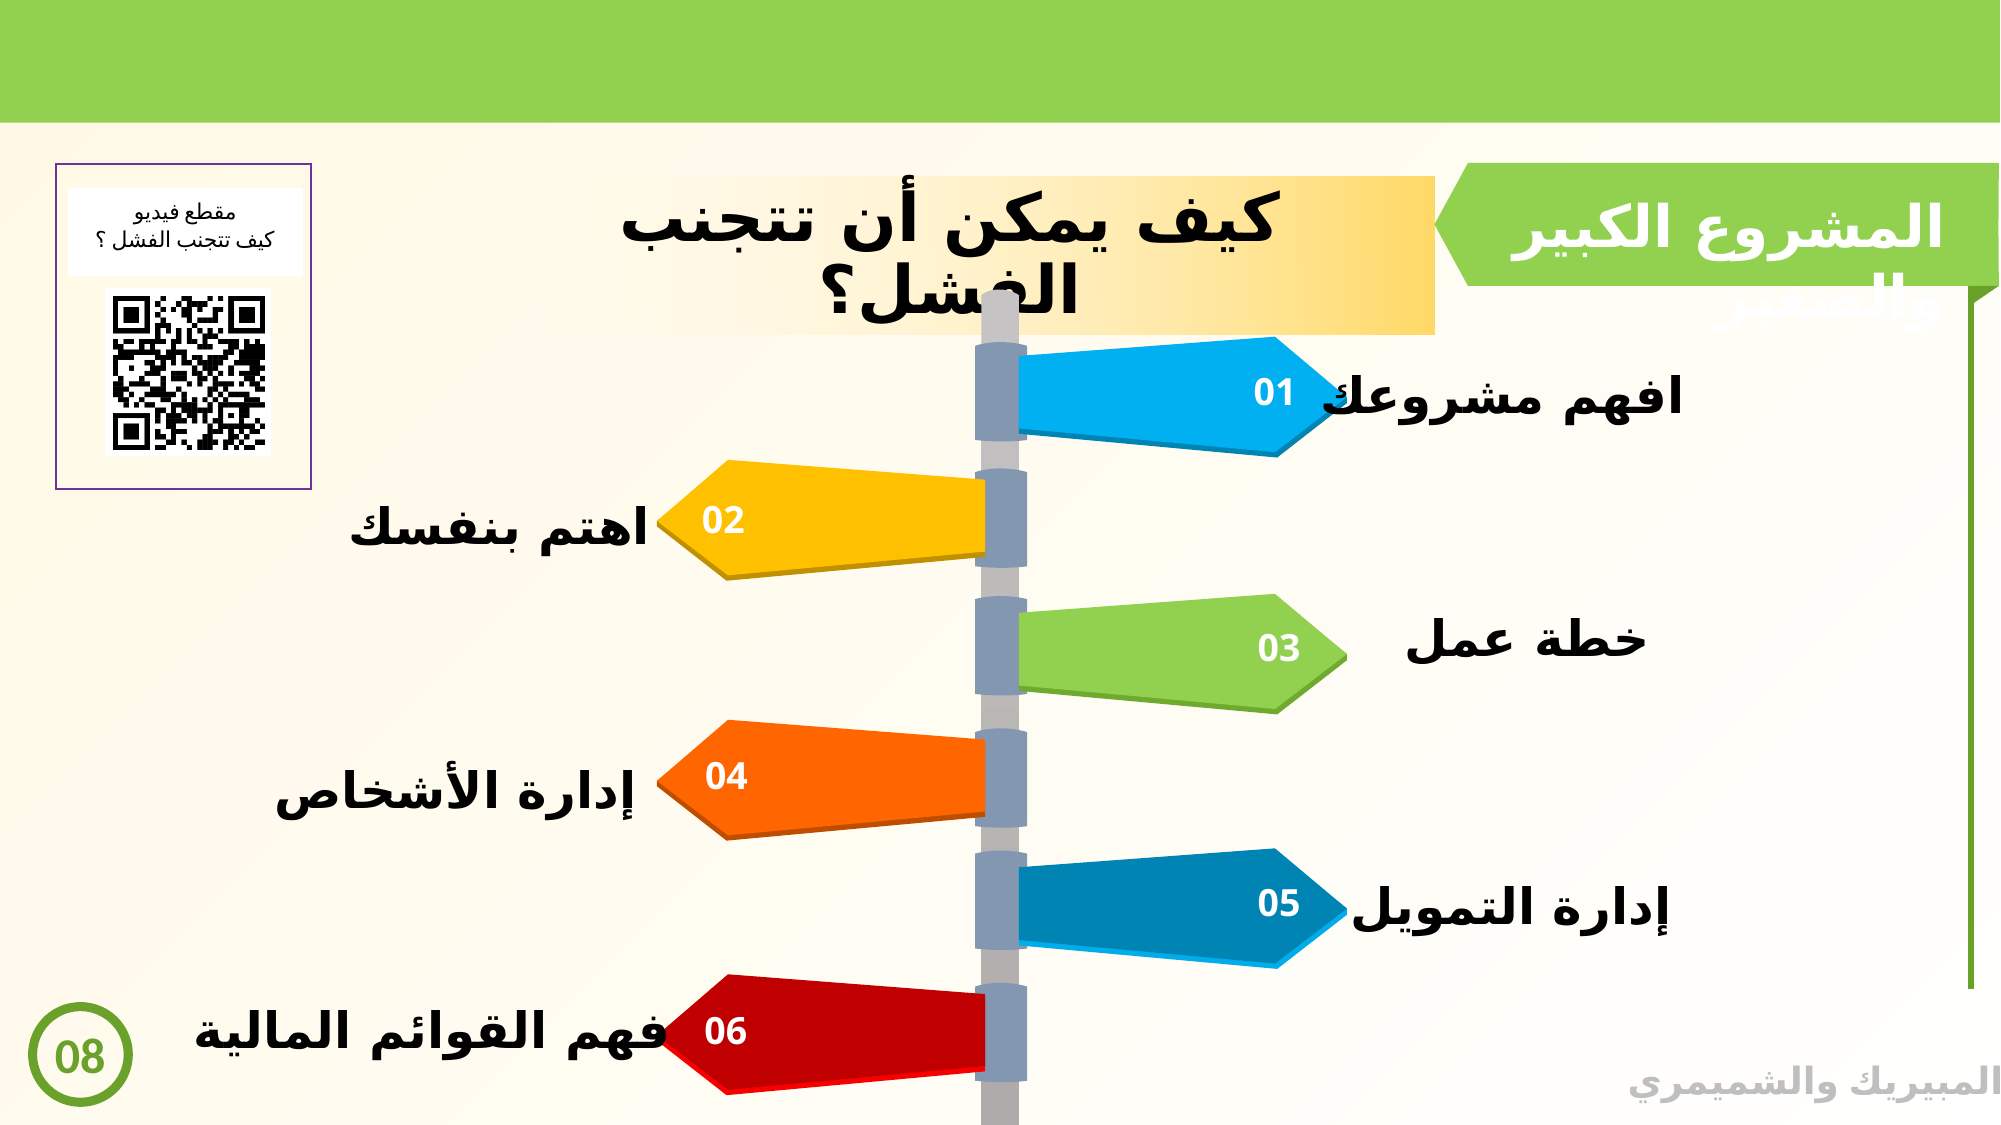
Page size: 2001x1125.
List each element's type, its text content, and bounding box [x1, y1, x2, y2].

text_box إدارة الأشخاص [259, 751, 651, 827]
text_box خطة عمل [1389, 598, 1665, 674]
text_box [121, 1019, 134, 1090]
text_box افهم مشروعك [1347, 356, 1700, 431]
text_box [0, 0, 2000, 124]
text_box كيف يمكن أن تتجنب الفشل؟ [465, 176, 1435, 335]
text_box 08 [40, 1016, 121, 1092]
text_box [656, 289, 1347, 1125]
text_box [42, 1092, 119, 1108]
text_box © المبيريك والشميمري [1612, 1049, 2000, 1110]
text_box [56, 164, 311, 490]
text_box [1434, 162, 1999, 305]
text_box فهم القوائم المالية [178, 991, 656, 1067]
text_box اهتم بنفسك [333, 486, 656, 562]
text_box إدارة التمويل [1347, 867, 1687, 942]
text_box [27, 1019, 40, 1090]
text_box [43, 1001, 118, 1016]
